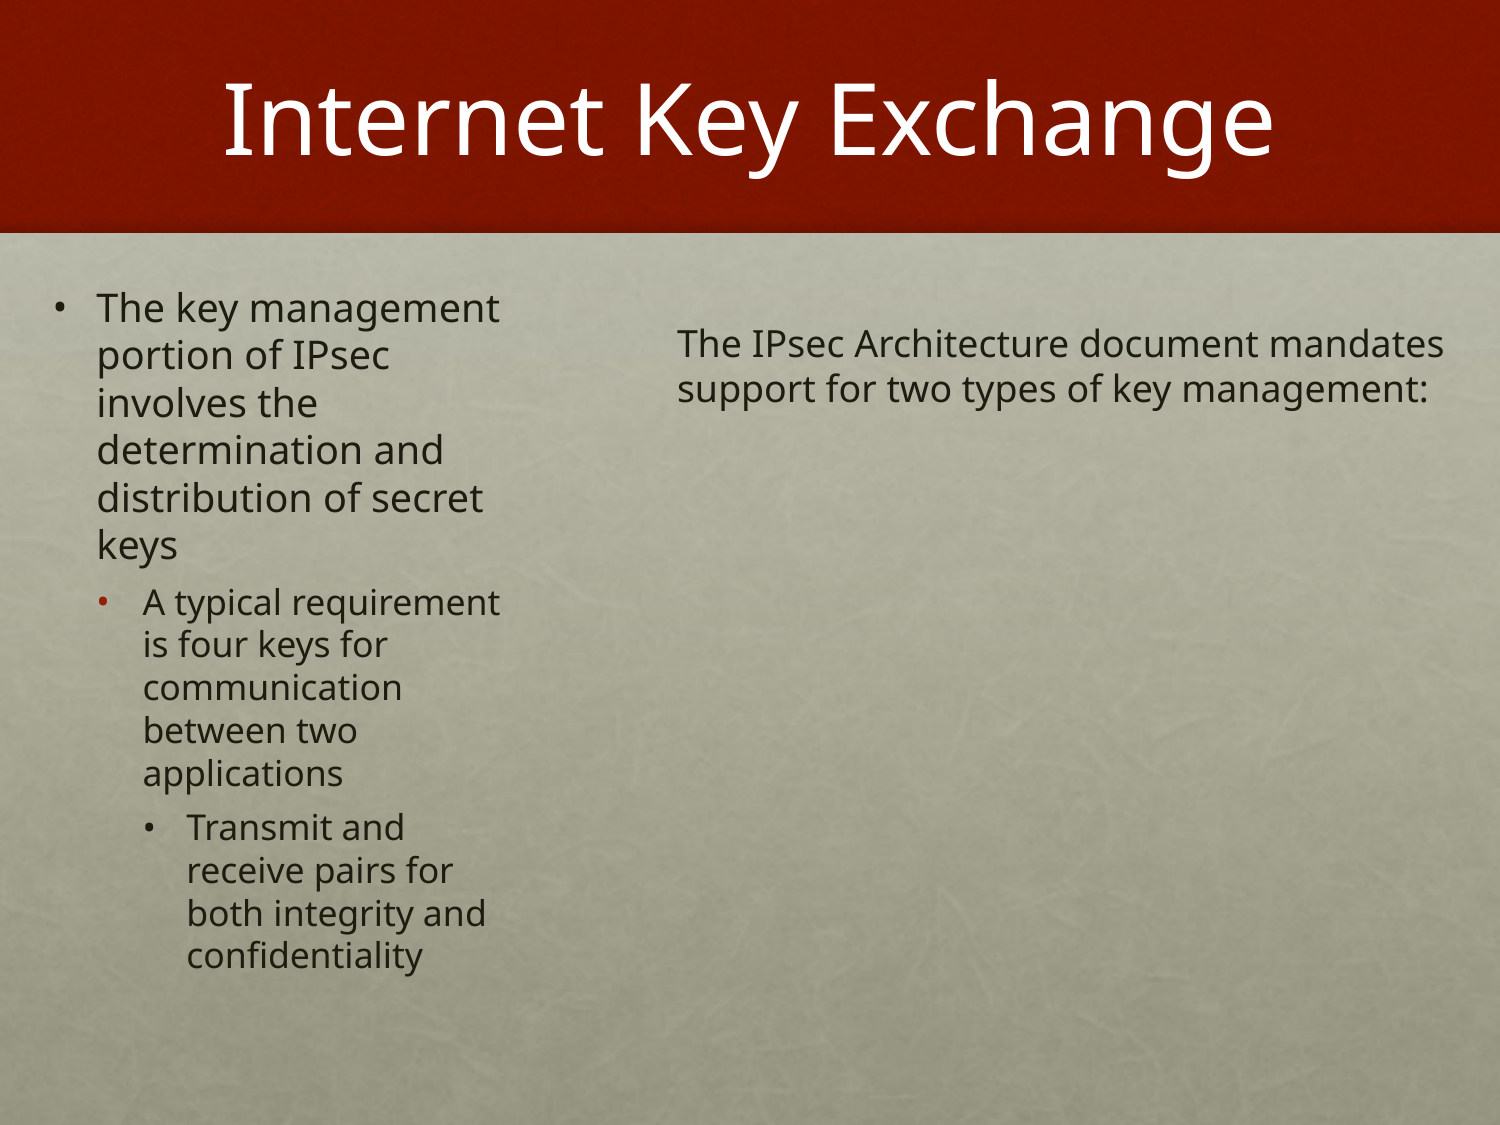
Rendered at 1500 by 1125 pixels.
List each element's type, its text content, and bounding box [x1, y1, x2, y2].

list The key management portion of IPsec involves the determination and distribution of secret keys A typical requirement is four keys for communication between two applications Transmit and receive pairs for both integrity and confidentiality [37, 275, 525, 1088]
text_box The IPsec Architecture document mandates support for two types of key management: [662, 312, 1500, 454]
picture [0, 221, 1500, 1125]
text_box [374, 461, 1500, 1059]
title Internet Key Exchange [0, 10, 1500, 221]
